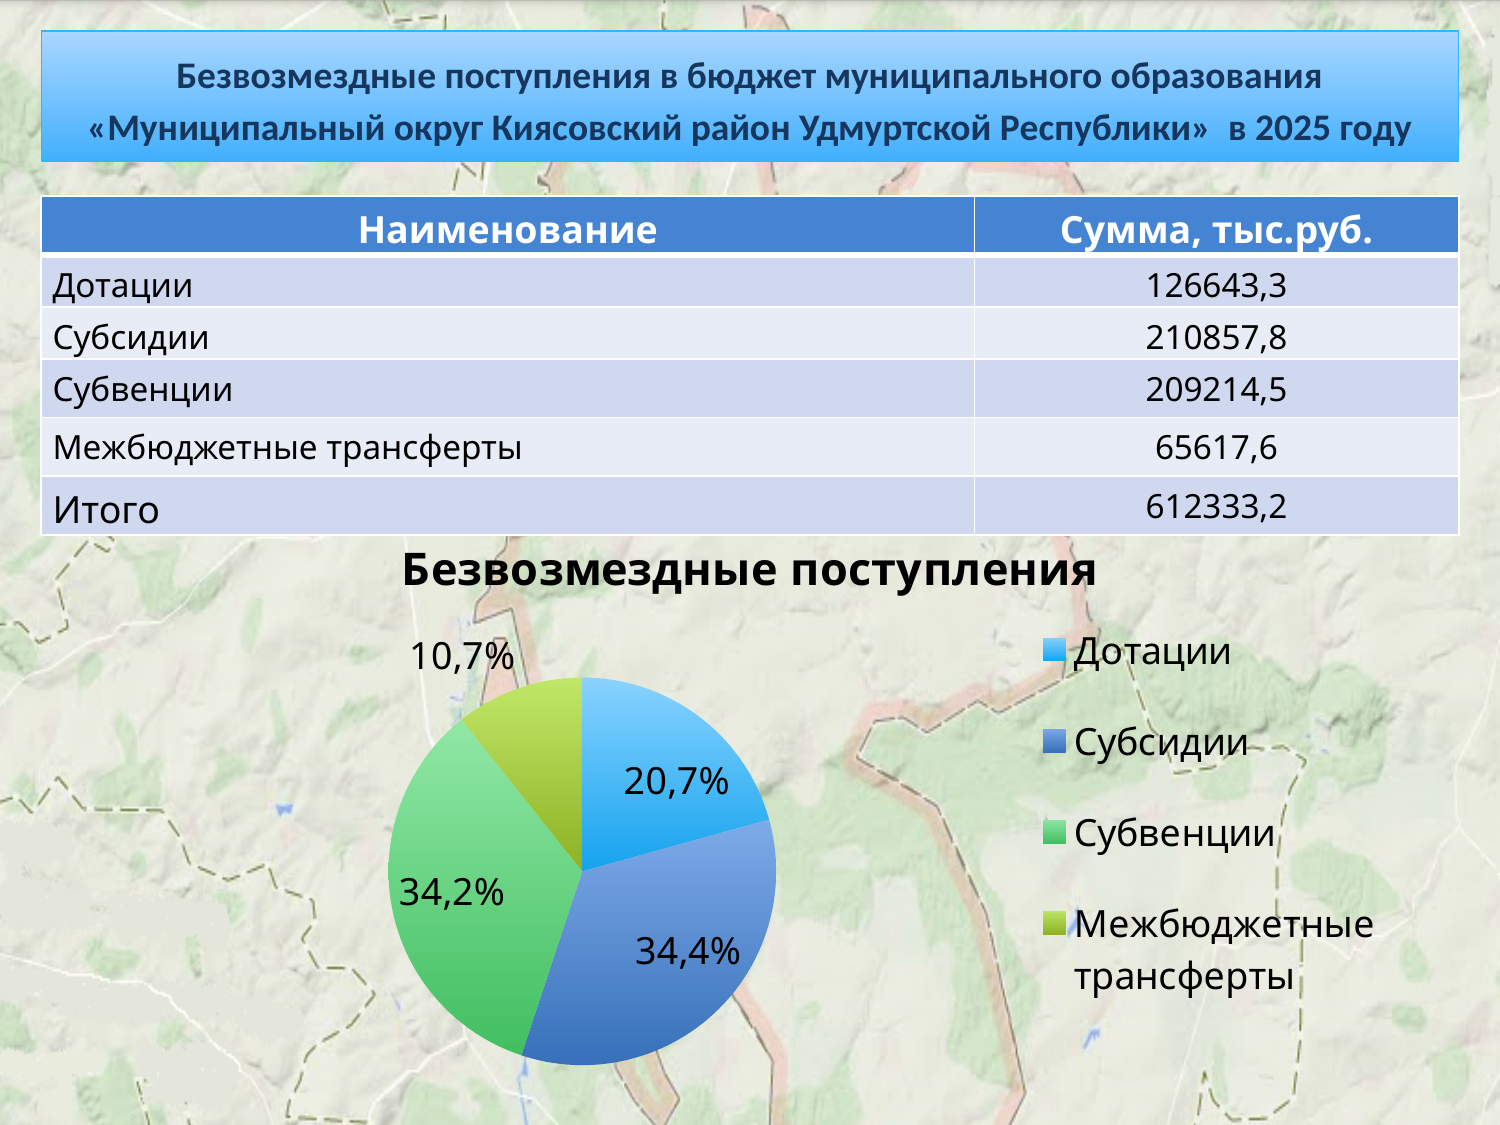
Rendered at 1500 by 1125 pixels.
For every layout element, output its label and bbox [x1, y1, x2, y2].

chart [41, 503, 1459, 1107]
picture [0, 0, 1500, 1125]
